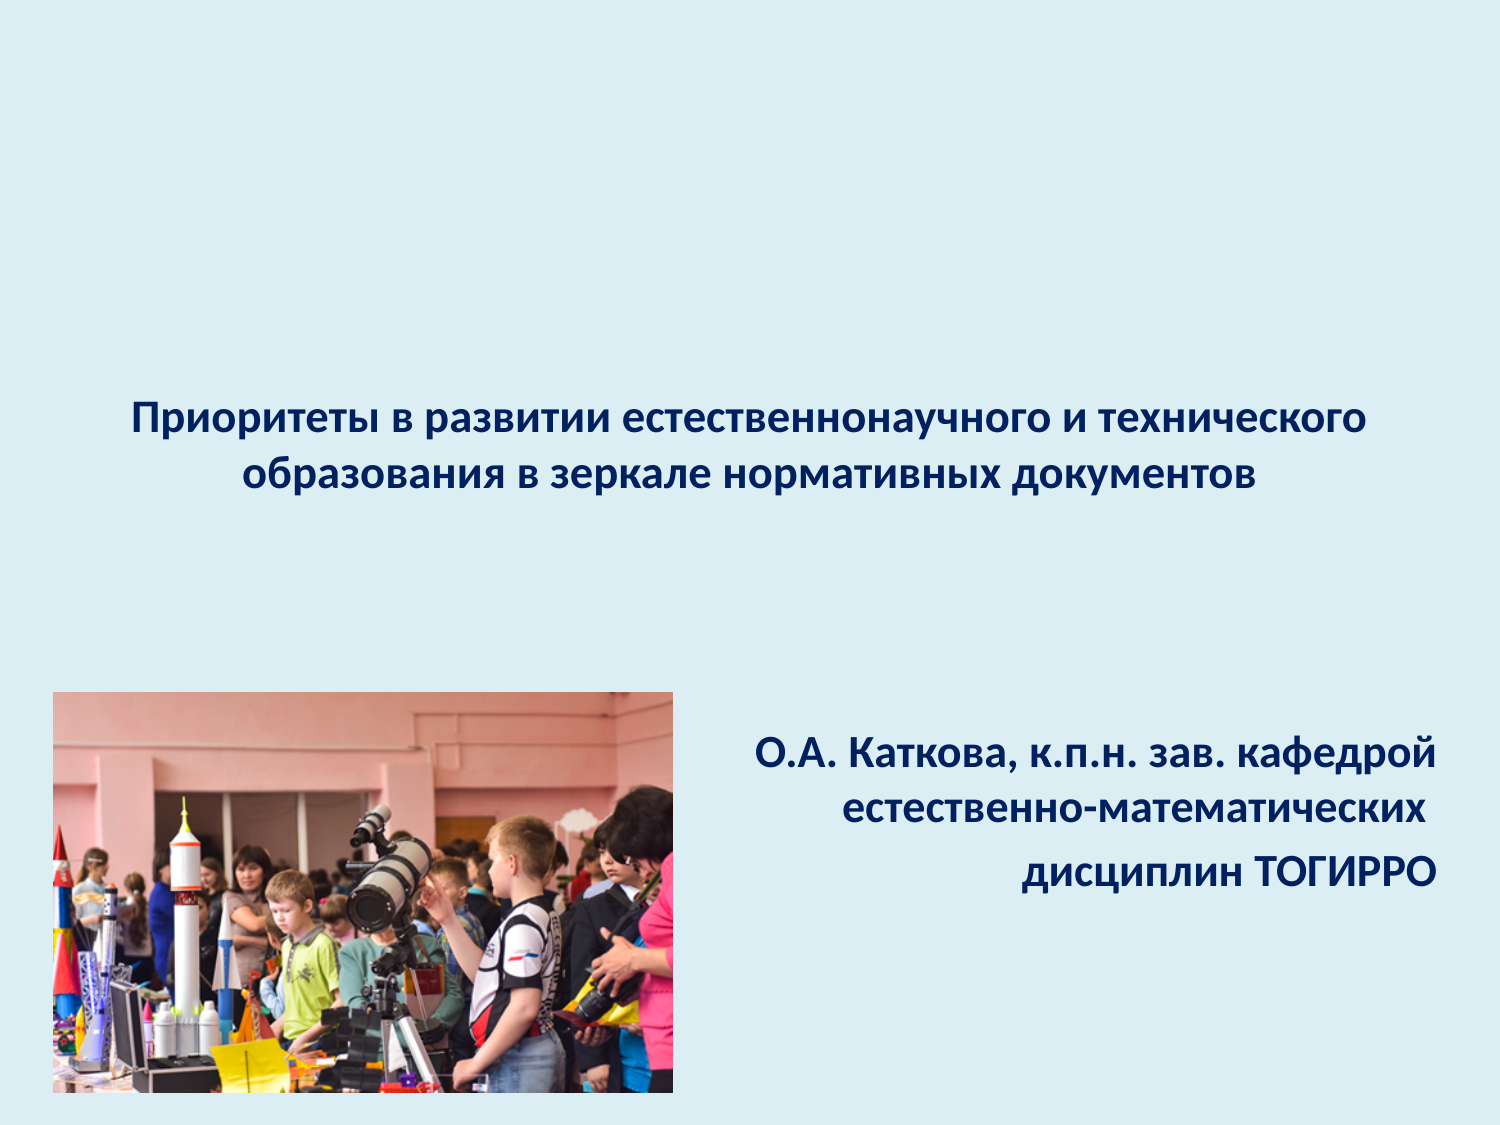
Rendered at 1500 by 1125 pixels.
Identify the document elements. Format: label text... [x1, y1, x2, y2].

subtitle О.А. Каткова, к.п.н. зав. кафедрой естественно-математических дисциплин ТОГИРРО [726, 649, 1453, 937]
title Приоритеты в развитии естественнонаучного и технического образования в зеркале нормативных документов [112, 349, 1388, 591]
picture [52, 692, 673, 1093]
